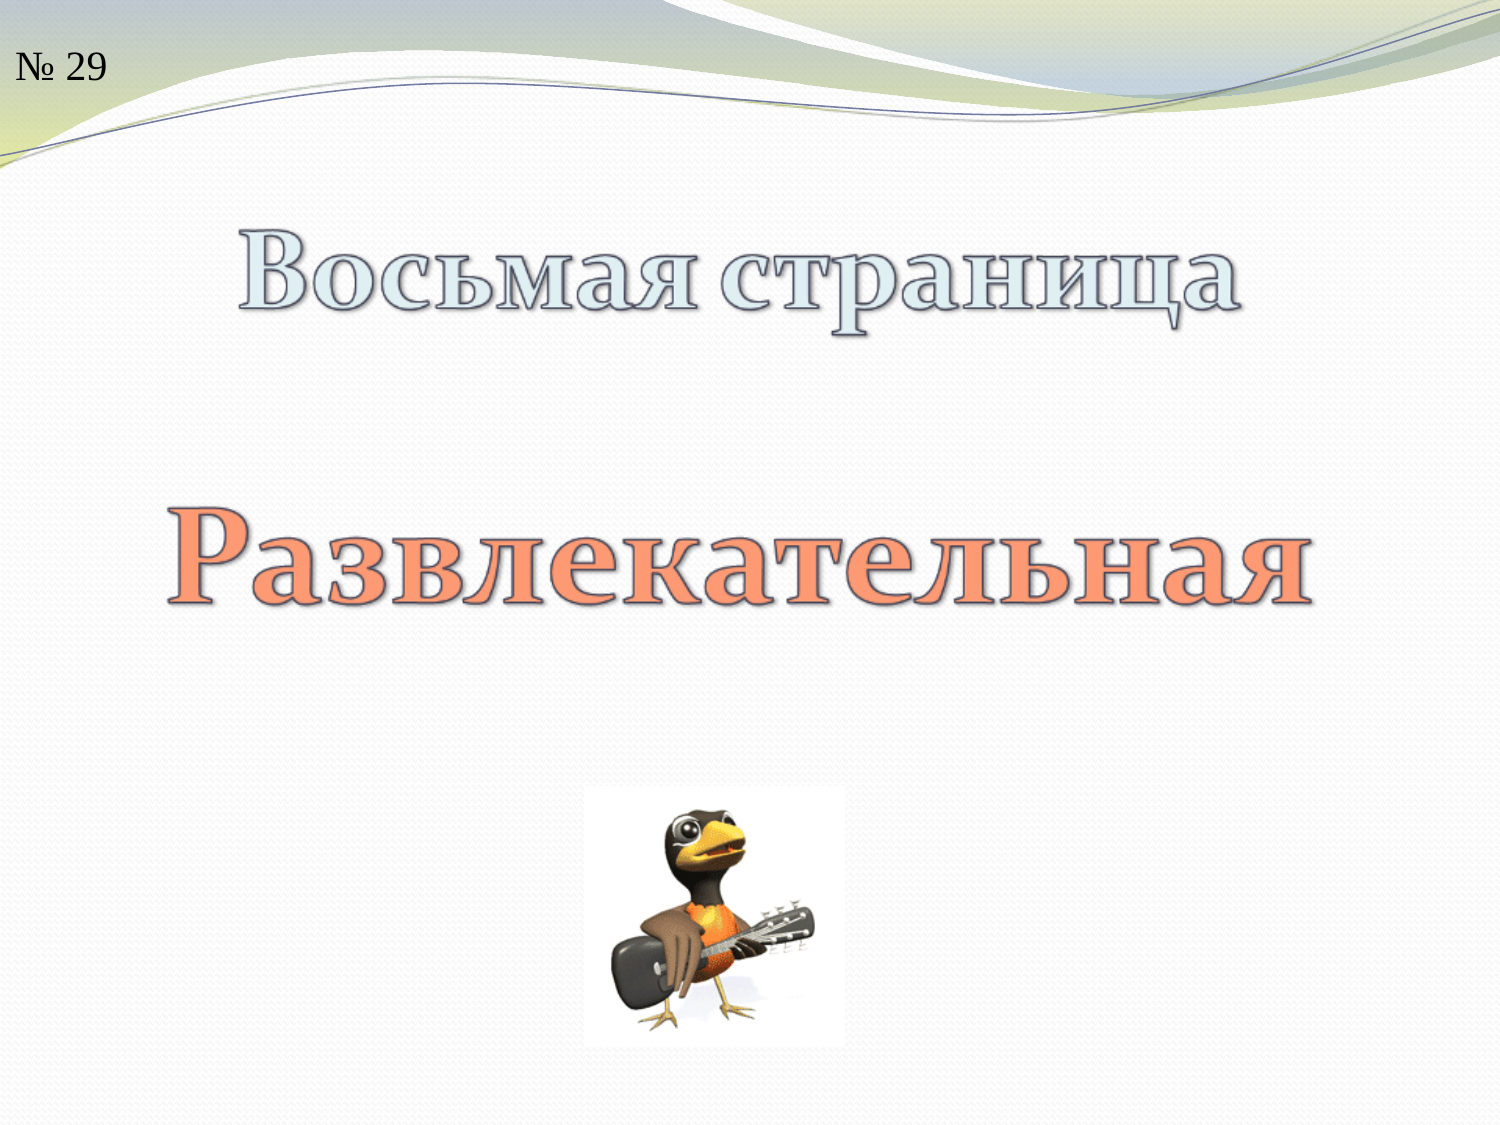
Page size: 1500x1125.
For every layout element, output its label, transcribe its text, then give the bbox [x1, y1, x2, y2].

picture [0, 0, 1498, 154]
text_box № 29 [0, 31, 123, 96]
picture [0, 11, 1498, 653]
picture [584, 786, 845, 1048]
